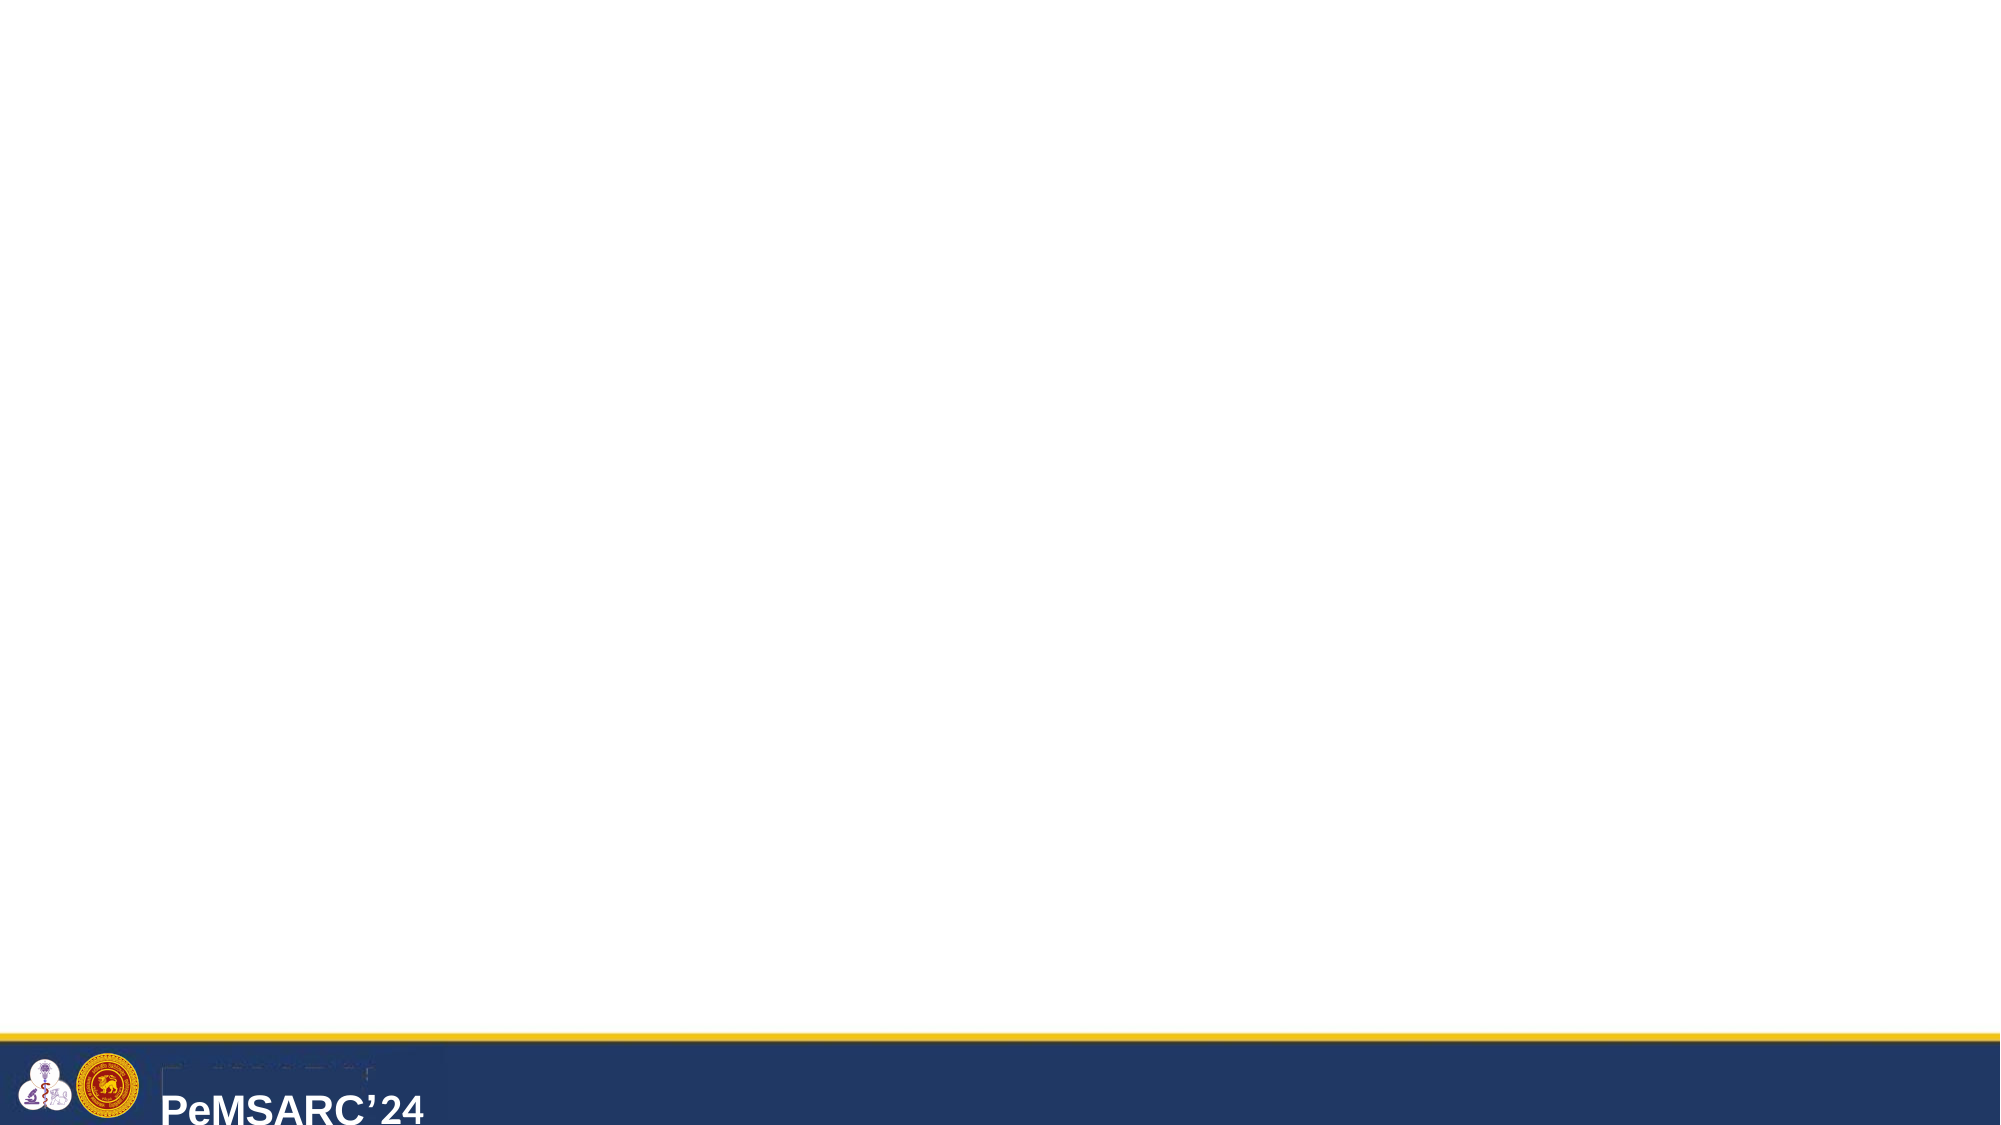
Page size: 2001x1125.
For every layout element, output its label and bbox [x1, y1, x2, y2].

text_box [14, 1053, 139, 1118]
picture [0, 1023, 2000, 1125]
